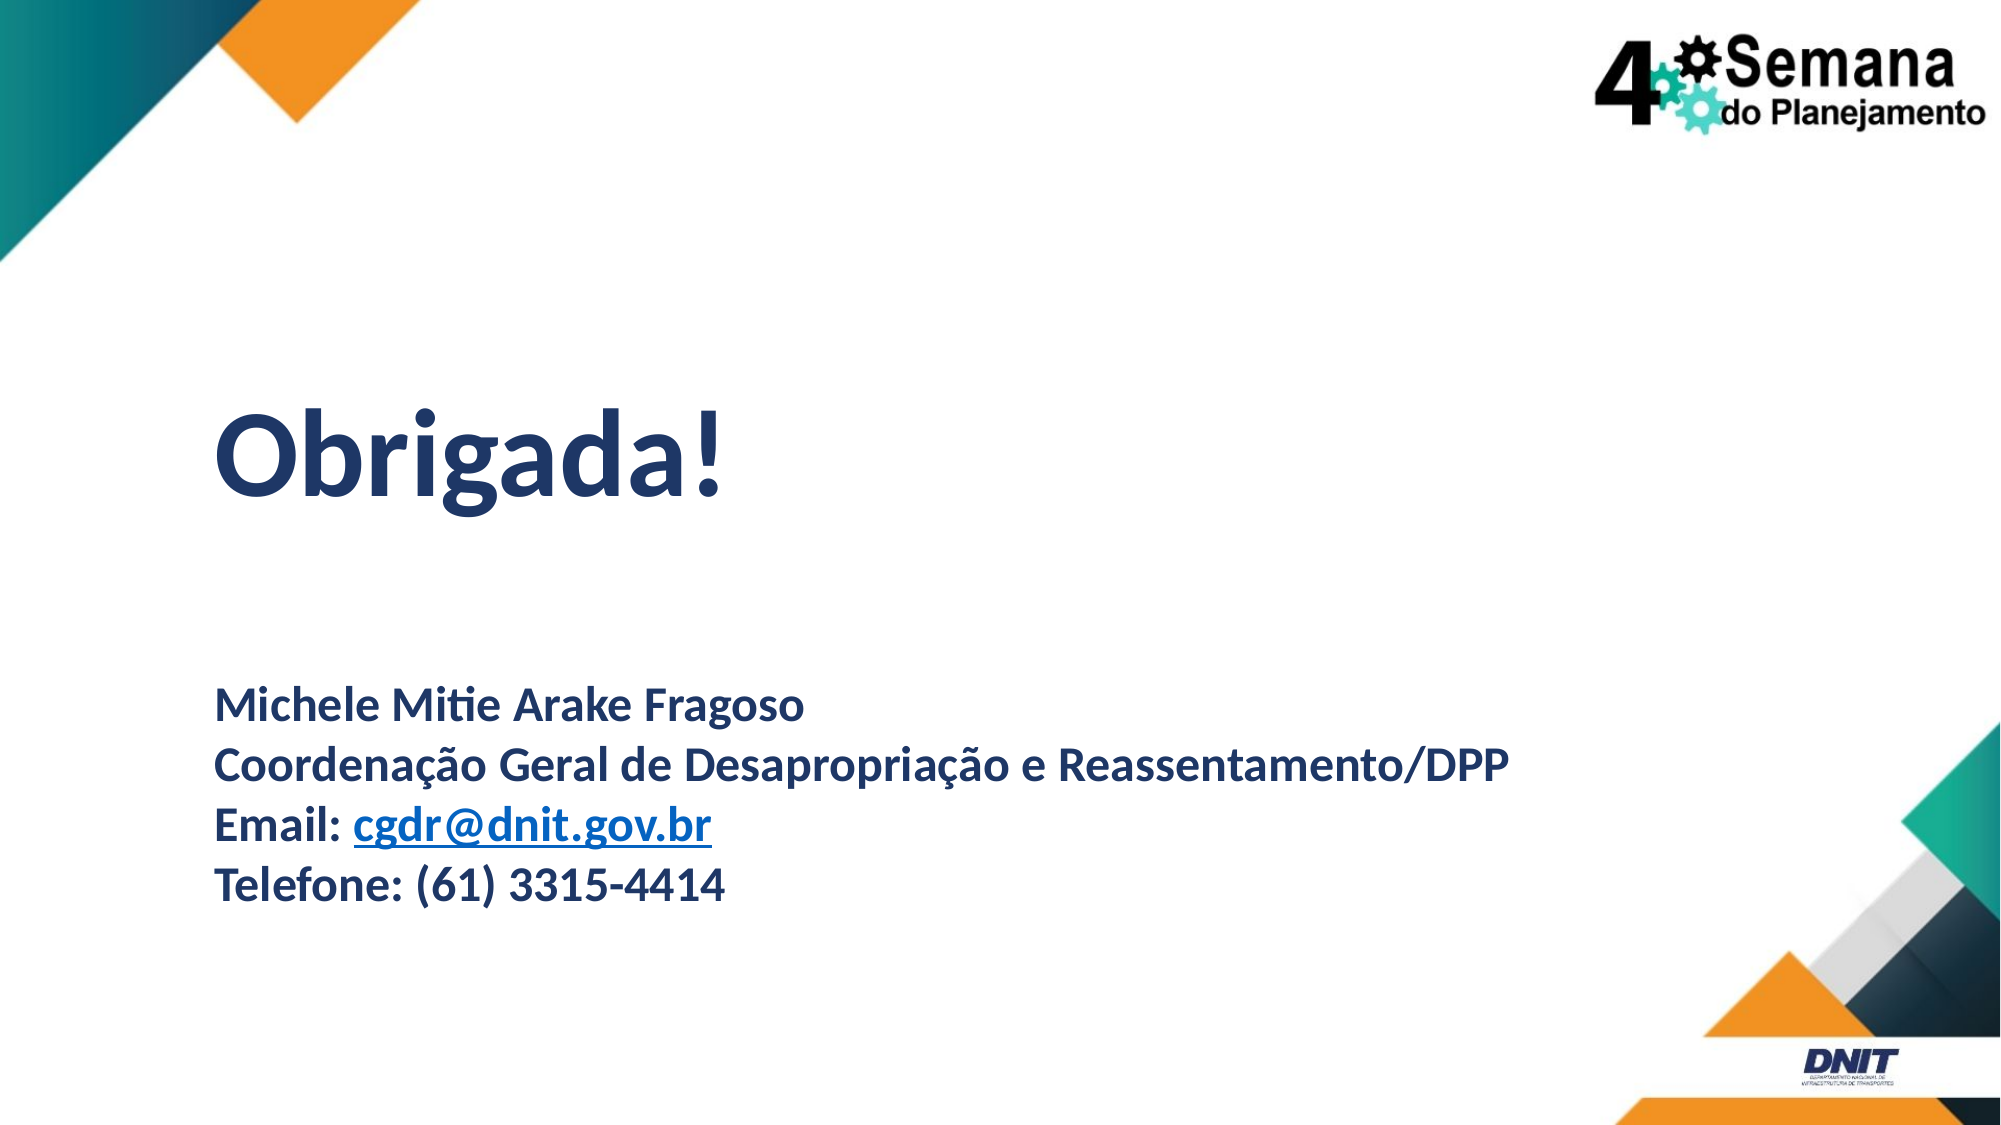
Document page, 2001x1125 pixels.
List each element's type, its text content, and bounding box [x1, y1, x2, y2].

picture [0, 0, 2001, 1125]
text_box Obrigada! Michele Mitie Arake Fragoso Coordenação Geral de Desapropriação e Reassentamento/DPP Email: cgdr@dnit.gov.br Telefone: (61) 3315-4414 [199, 364, 1845, 920]
